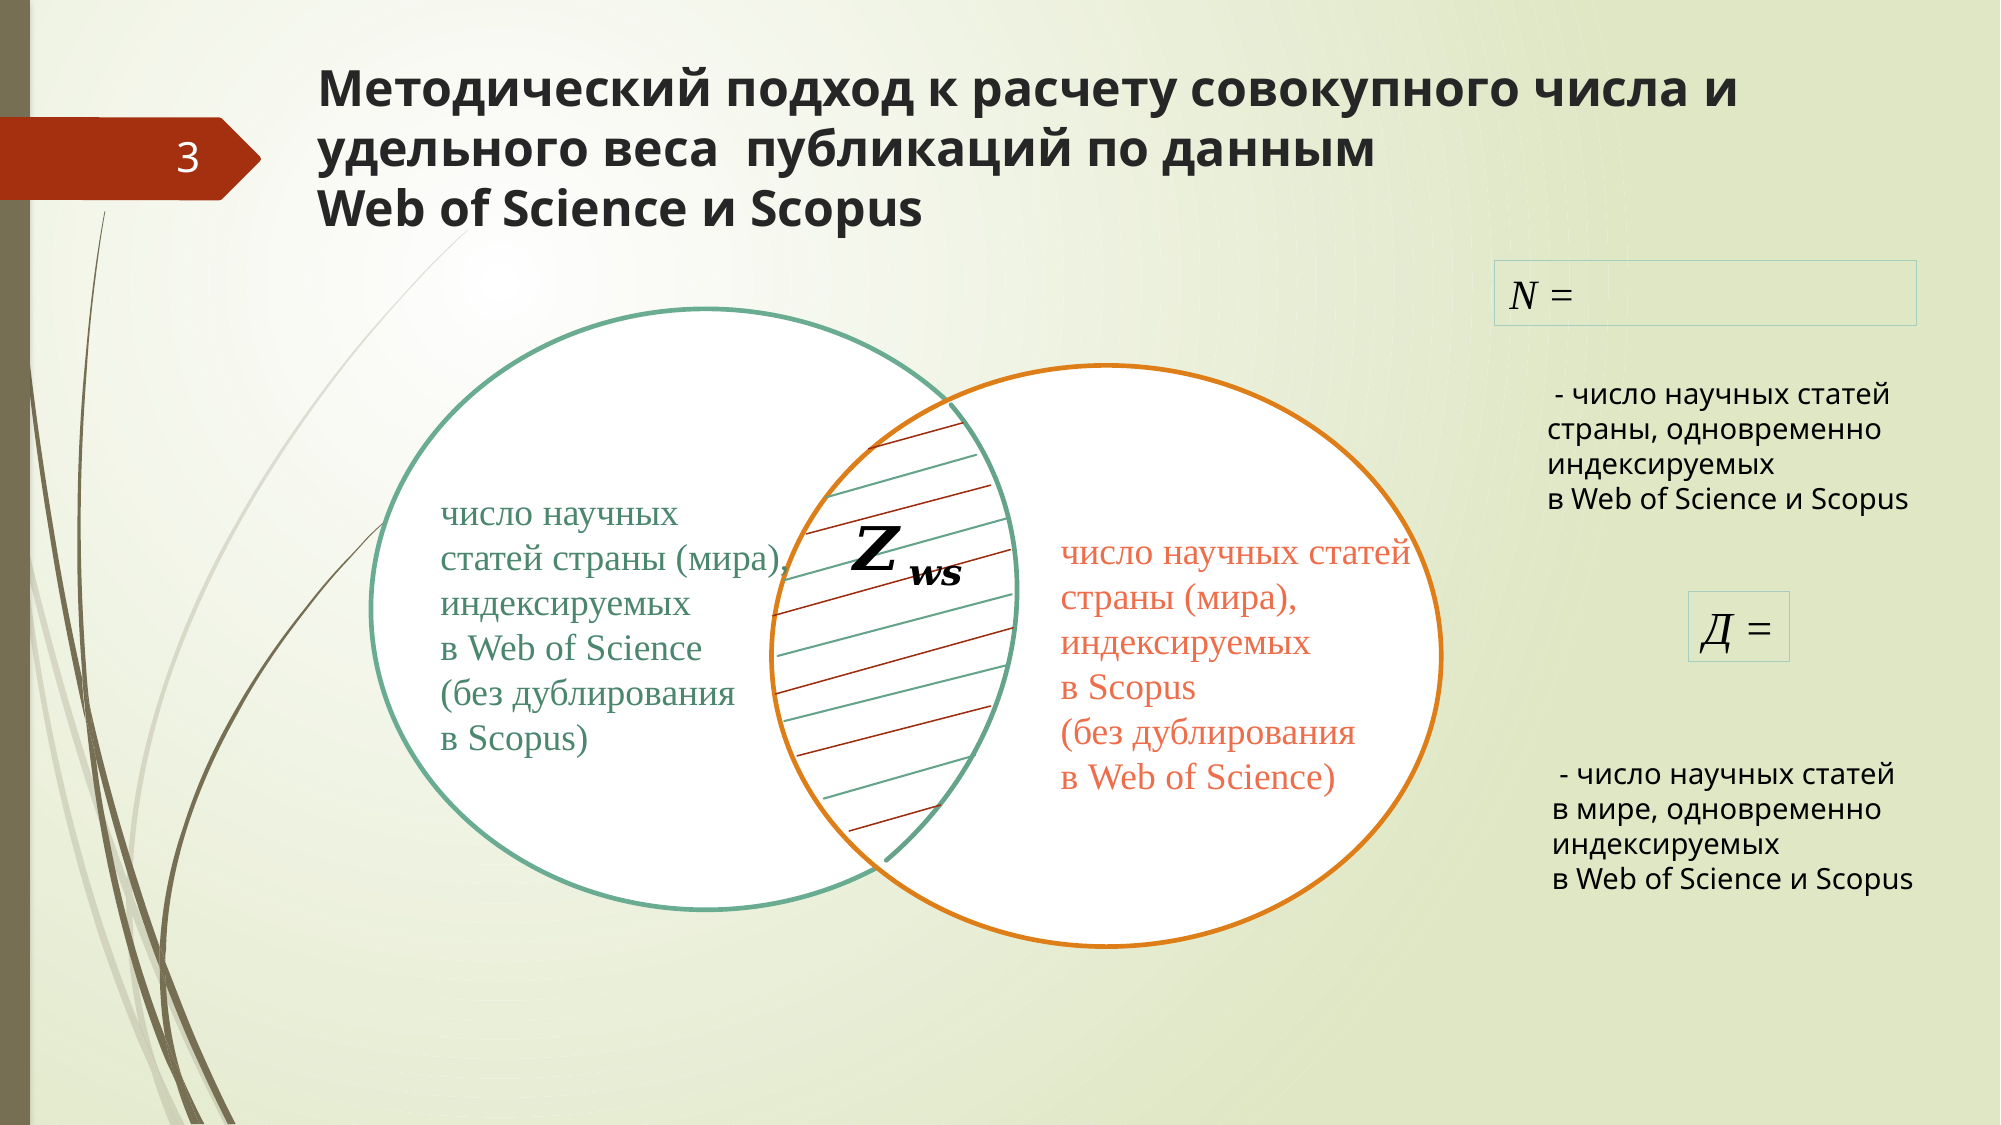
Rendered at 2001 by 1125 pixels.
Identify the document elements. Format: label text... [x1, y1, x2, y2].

slide_number 3 [87, 129, 216, 190]
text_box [343, 308, 1985, 947]
title Методический подход к расчету совокупного числа и удельного веса публикаций по данным Web of Science и Scopus [302, 48, 1831, 223]
